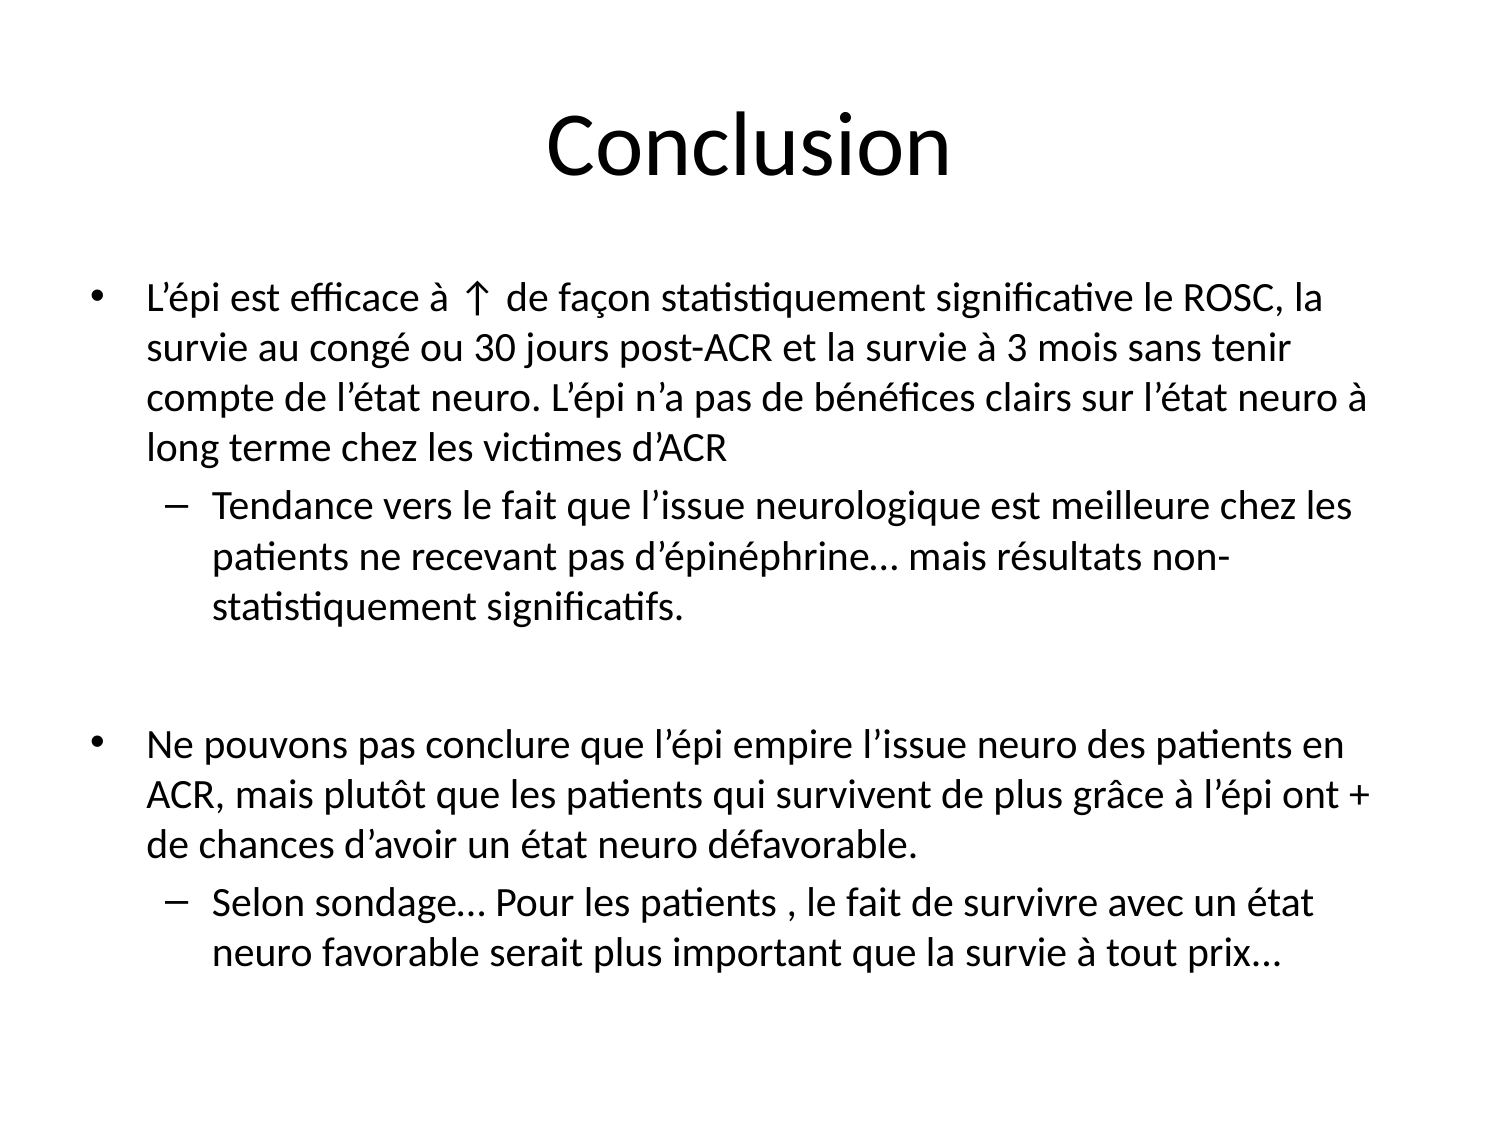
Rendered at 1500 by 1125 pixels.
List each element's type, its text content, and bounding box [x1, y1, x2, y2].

list L’épi est efficace à ↑ de façon statistiquement significative le ROSC, la survie au congé ou 30 jours post-ACR et la survie à 3 mois sans tenir compte de l’état neuro. L’épi n’a pas de bénéfices clairs sur l’état neuro à long terme chez les victimes d’ACR Tendance vers le fait que l’issue neurologique est meilleure chez les patients ne recevant pas d’épinéphrine… mais résultats non-statistiquement significatifs. Ne pouvons pas conclure que l’épi empire l’issue neuro des patients en ACR, mais plutôt que les patients qui survivent de plus grâce à l’épi ont + de chances d’avoir un état neuro défavorable. Selon sondage… Pour les patients , le fait de survivre avec un état neuro favorable serait plus important que la survie à tout prix... [75, 262, 1425, 1100]
title Conclusion [75, 45, 1425, 233]
